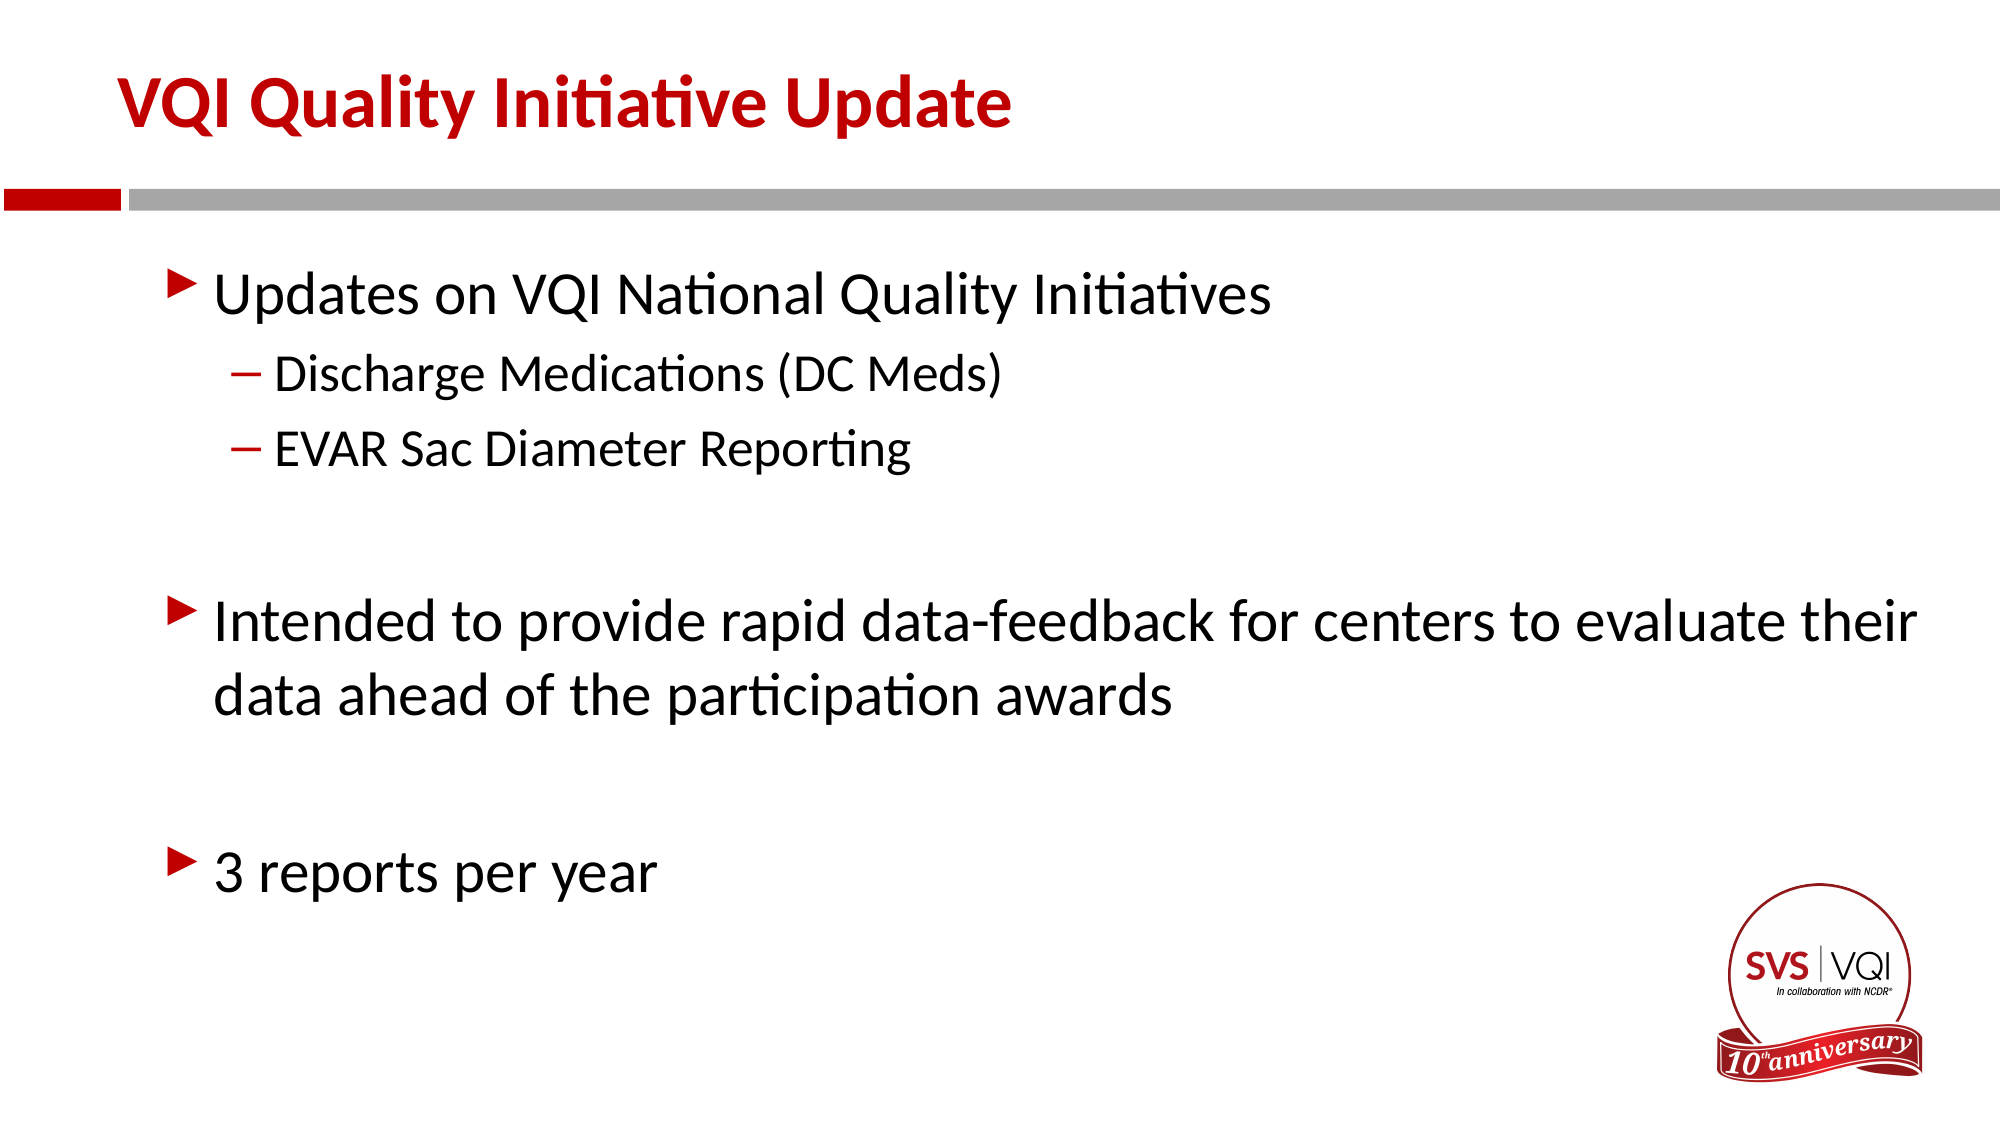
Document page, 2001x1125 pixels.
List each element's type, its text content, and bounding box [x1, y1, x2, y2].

picture [1714, 917, 1925, 1085]
list Updates on VQI National Quality Initiatives Discharge Medications (DC Meds) EVAR Sac Diameter Reporting Intended to provide rapid data-feedback for centers to evaluate their data ahead of the participation awards 3 reports per year [147, 245, 1948, 917]
title VQI Quality Initiative Update [72, 31, 1467, 165]
